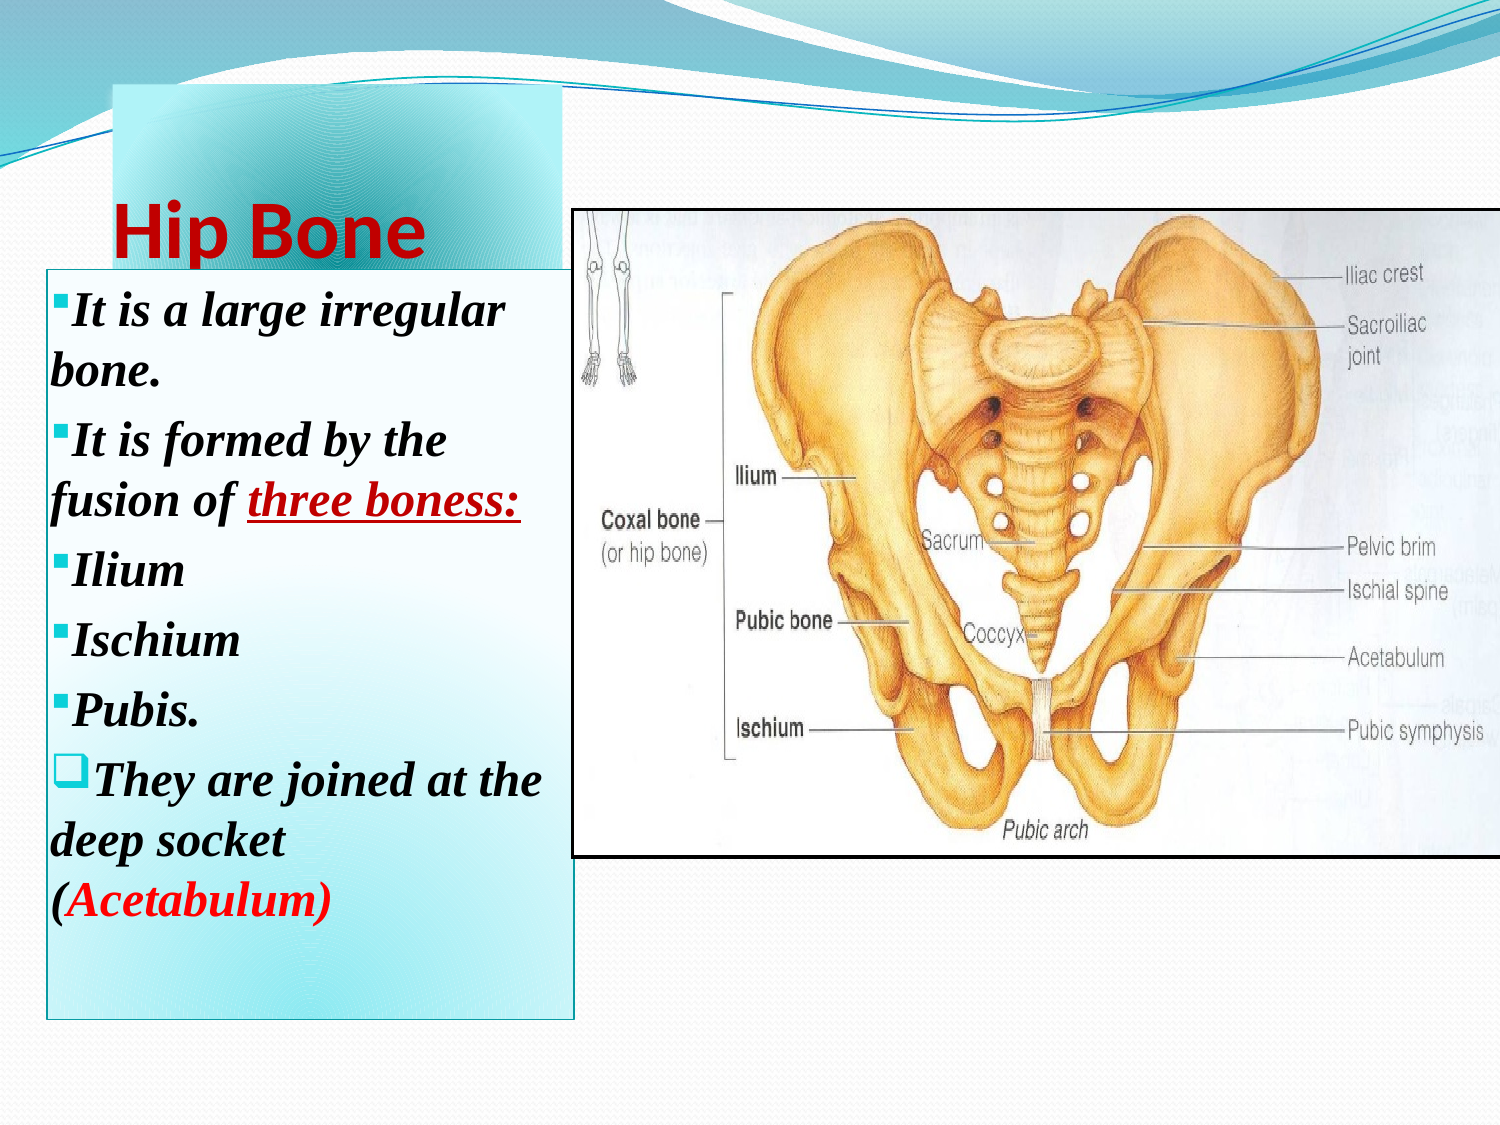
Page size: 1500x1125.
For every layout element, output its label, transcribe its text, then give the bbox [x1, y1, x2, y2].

table_cell Ischial tuberosities [567, 269, 575, 865]
title Hip Bone [112, 84, 563, 268]
list It is a large irregular bone. It is formed by the fusion of three boness: Ilium Ischium Pubis. They are joined at the deep socket (Acetabulum) [46, 269, 575, 1020]
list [573, 210, 1500, 856]
